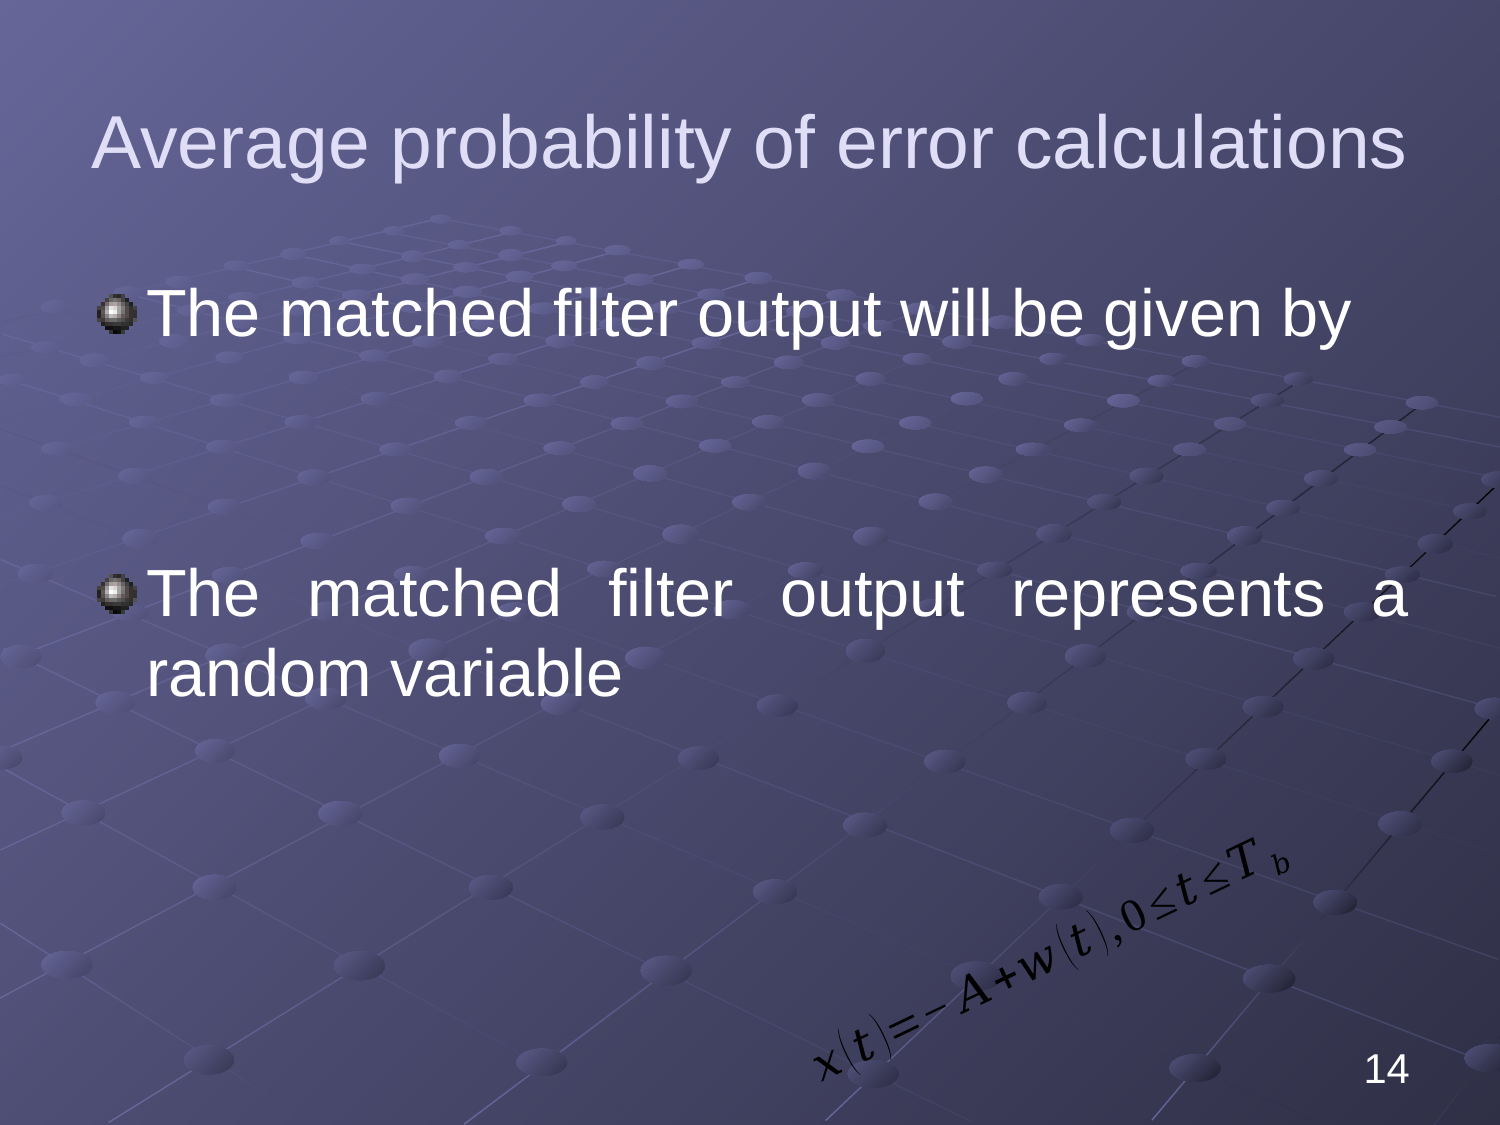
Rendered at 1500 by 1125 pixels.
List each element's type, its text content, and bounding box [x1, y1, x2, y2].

title Average probability of error calculations [75, 45, 1425, 233]
slide_number 14 [1074, 1024, 1425, 1100]
picture [90, 286, 137, 334]
picture [90, 566, 137, 614]
